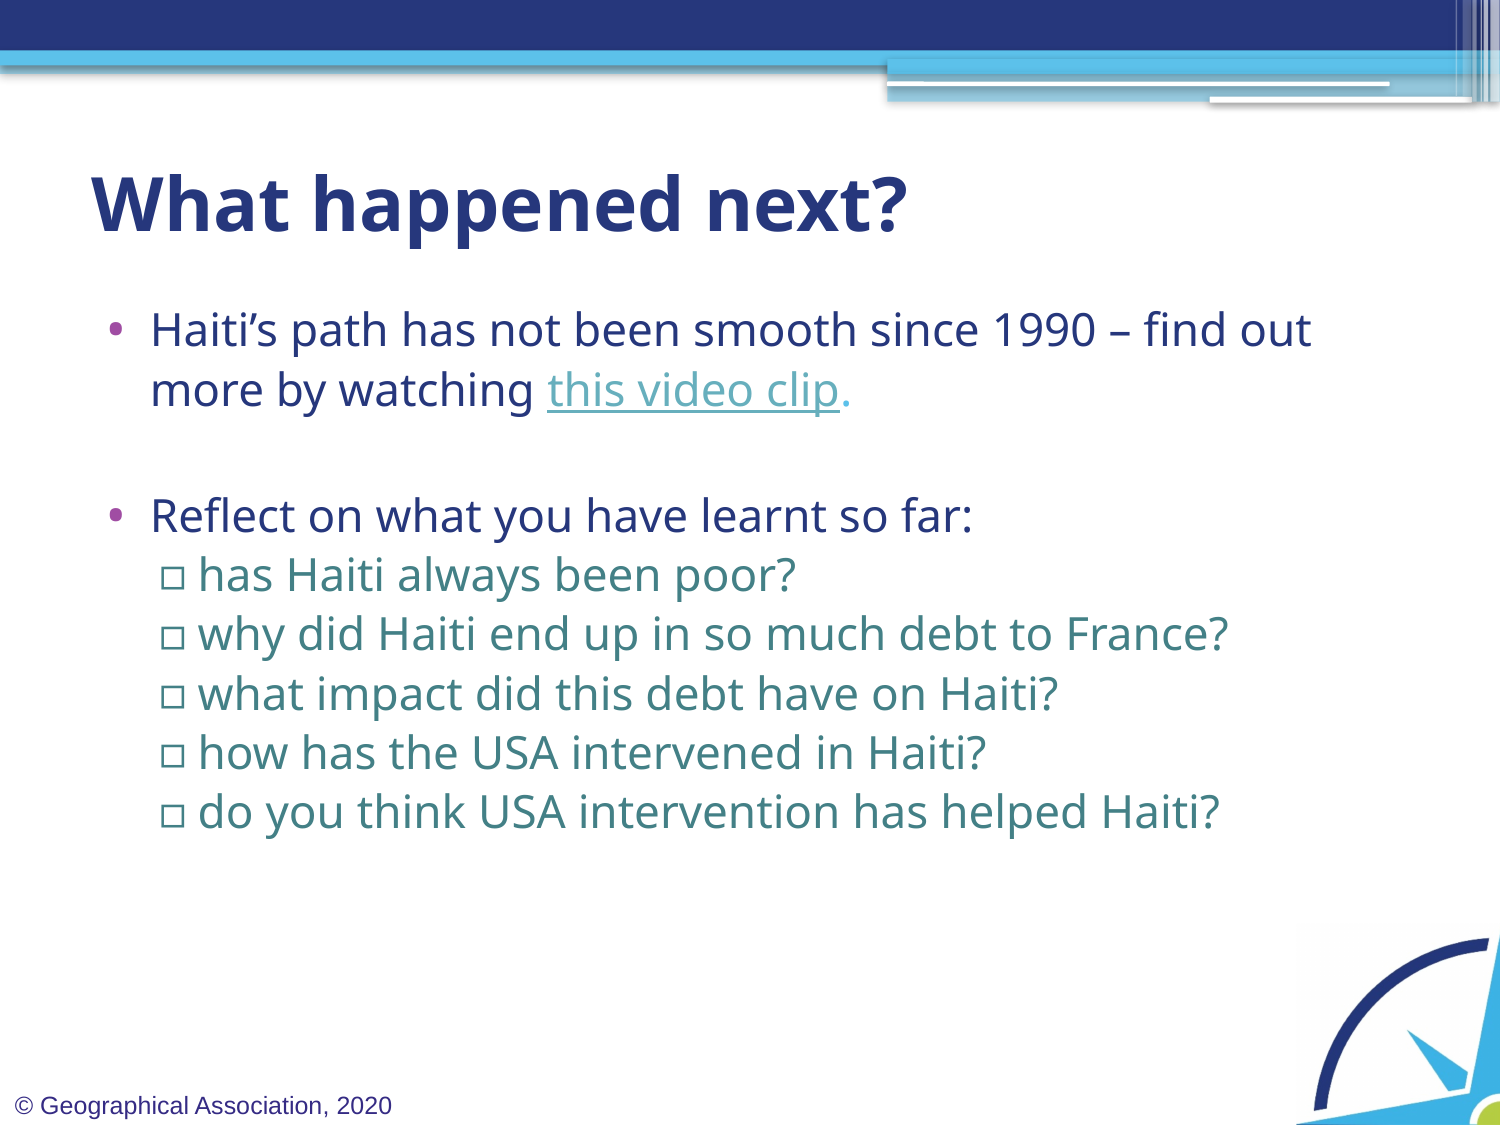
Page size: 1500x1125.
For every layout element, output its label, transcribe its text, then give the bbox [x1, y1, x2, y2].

title What happened next? [76, 113, 1427, 289]
picture [1297, 924, 1500, 1125]
list Haiti’s path has not been smooth since 1990 – find out more by watching this video clip. Reflect on what you have learnt so far: has Haiti always been poor? why did Haiti end up in so much debt to France? what impact did this debt have on Haiti? how has the USA intervened in Haiti? do you think USA intervention has helped Haiti? [75, 288, 1424, 1079]
